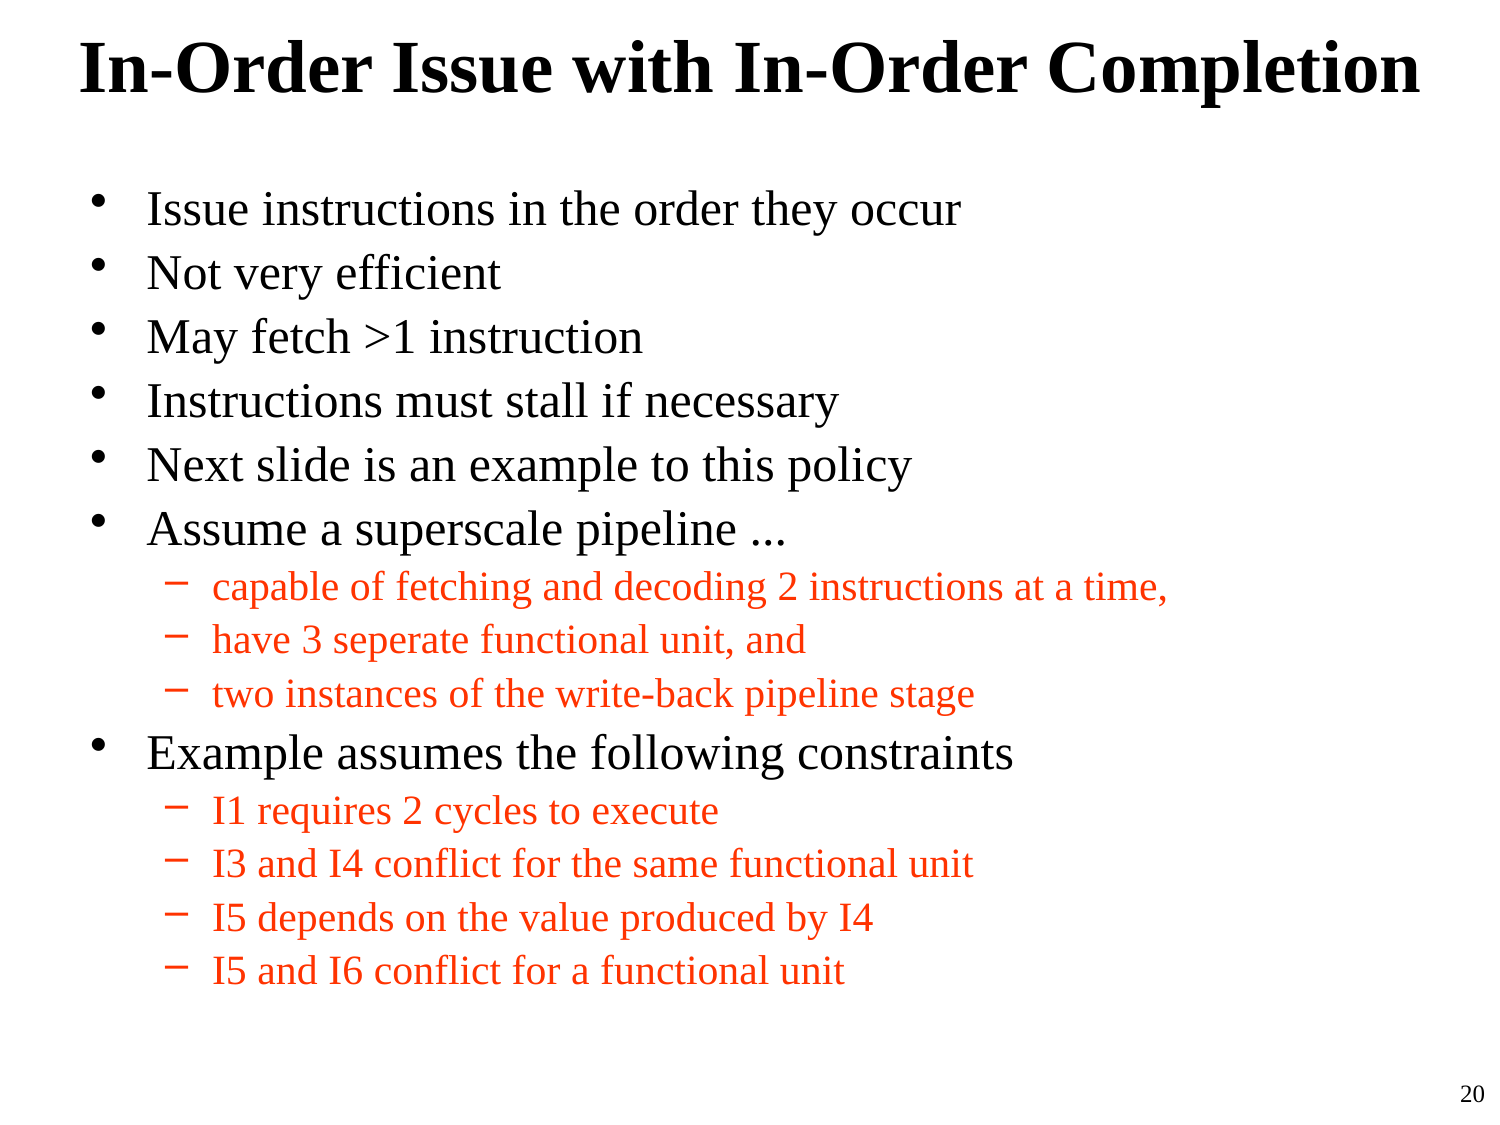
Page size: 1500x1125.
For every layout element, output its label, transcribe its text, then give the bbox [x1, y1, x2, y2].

title In-Order Issue with In-Order Completion [0, 0, 1500, 126]
slide_number 20 [1186, 1069, 1500, 1125]
list Issue instructions in the order they occur Not very efficient May fetch >1 instruction Instructions must stall if necessary Next slide is an example to this policy Assume a superscale pipeline ... capable of fetching and decoding 2 instructions at a time, have 3 seperate functional unit, and two instances of the write-back pipeline stage Example assumes the following constraints I1 requires 2 cycles to execute I3 and I4 conflict for the same functional unit I5 depends on the value produced by I4 I5 and I6 conflict for a functional unit [75, 174, 1436, 1071]
